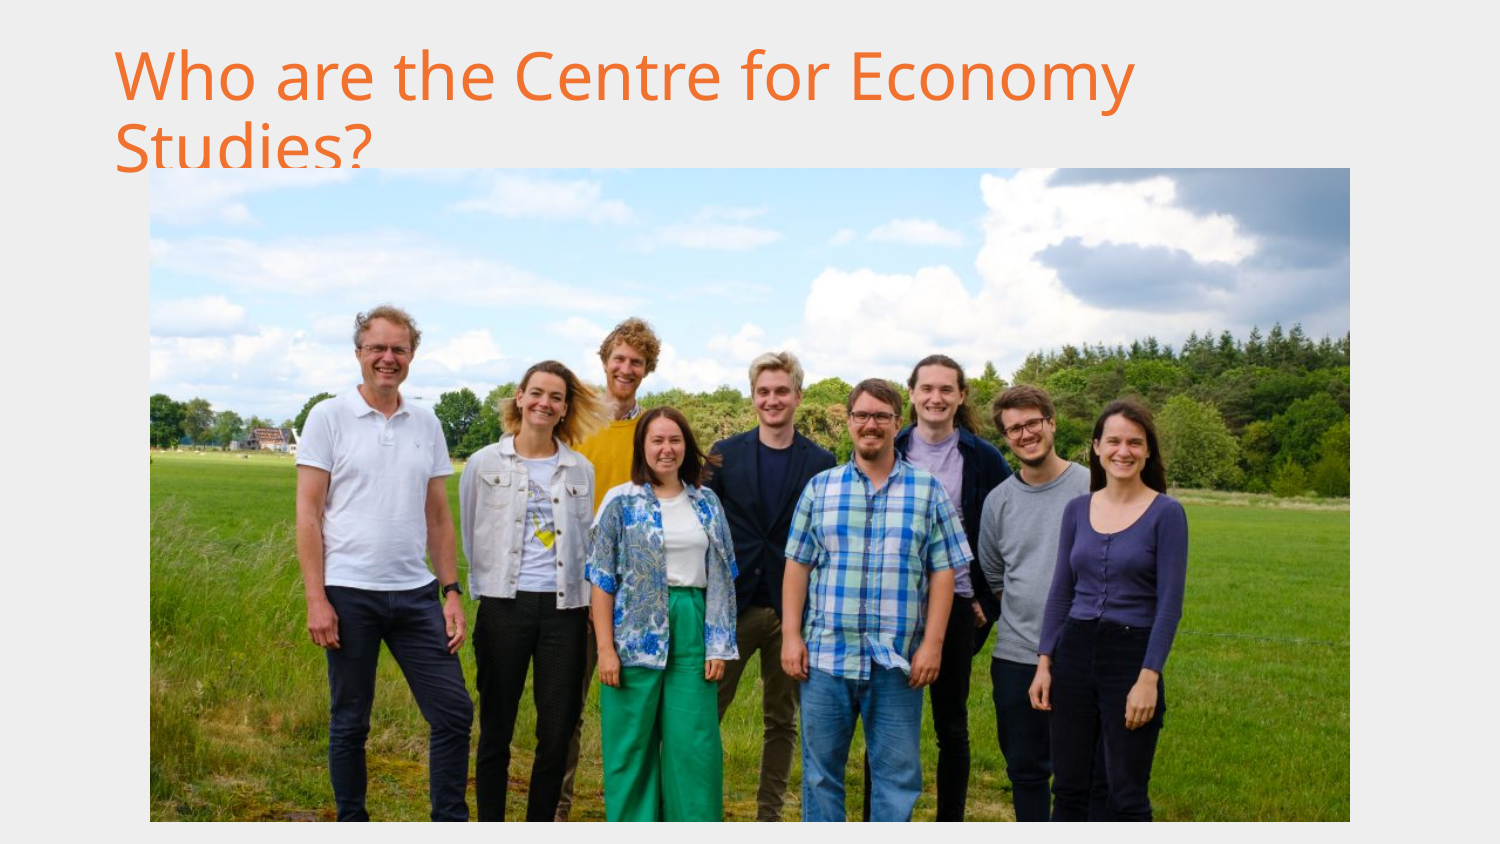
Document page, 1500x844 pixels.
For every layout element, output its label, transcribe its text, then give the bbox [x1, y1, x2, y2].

picture [149, 168, 1351, 822]
title Who are the Centre for Economy Studies? [103, 33, 1397, 197]
